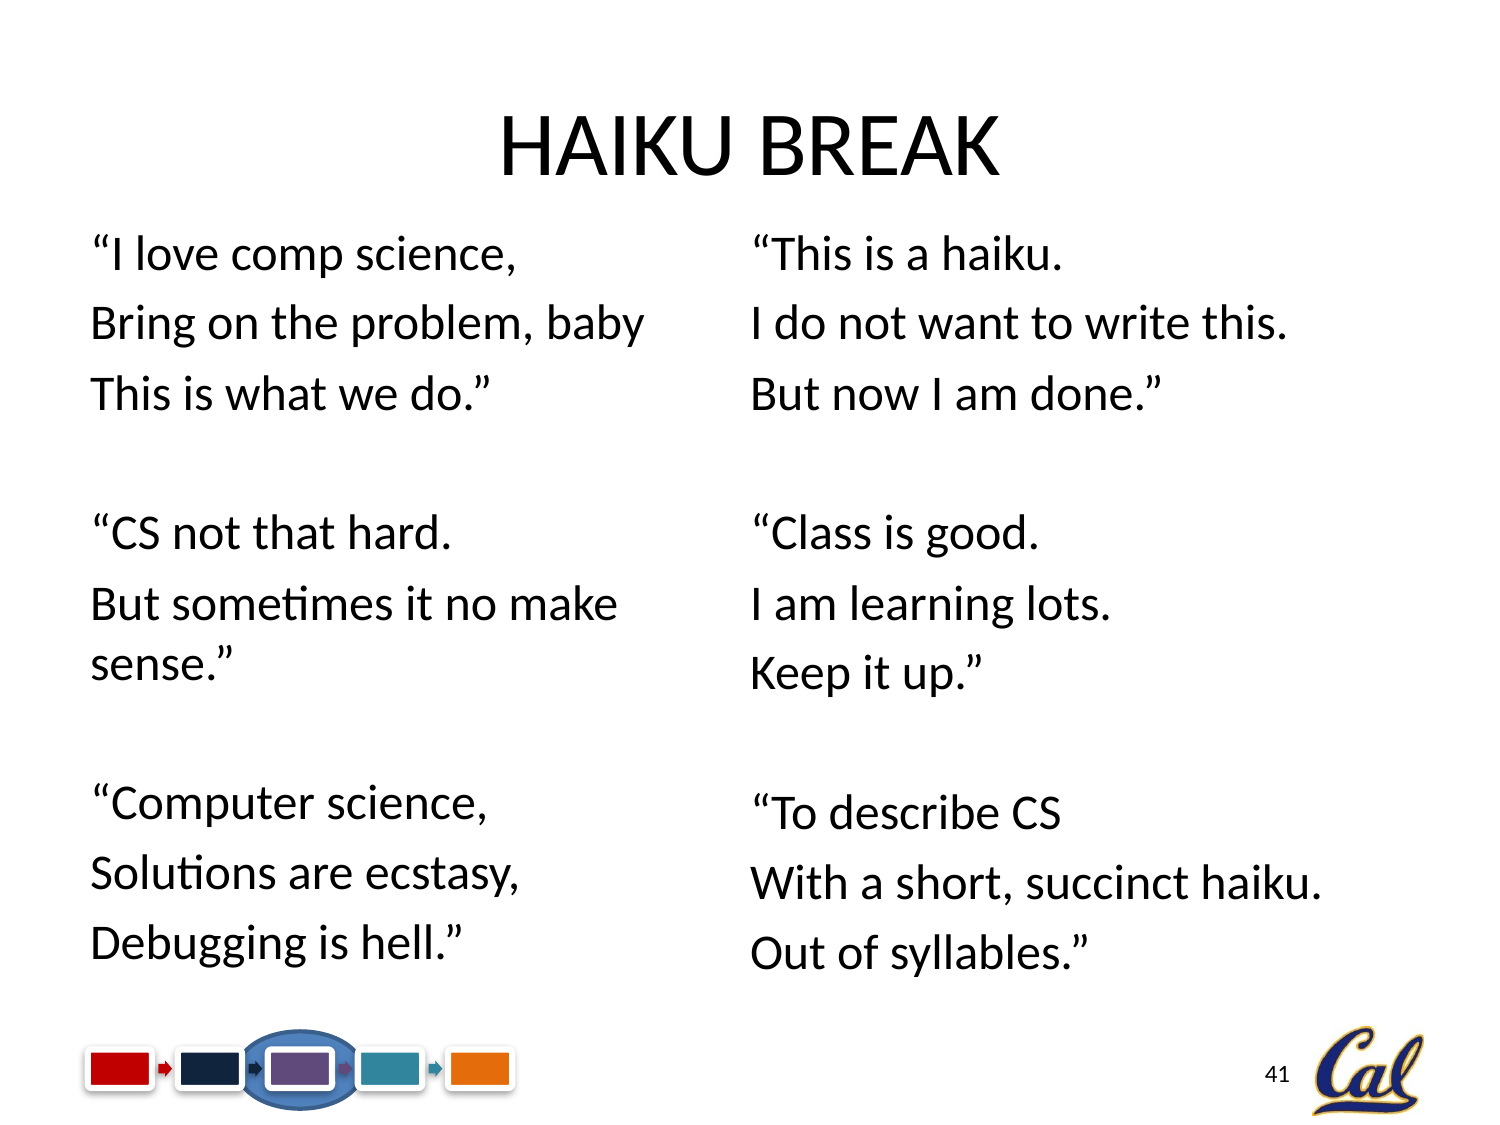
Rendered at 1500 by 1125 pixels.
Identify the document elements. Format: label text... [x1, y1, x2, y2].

list “I love comp science, Bring on the problem, baby This is what we do.” “CS not that hard. But sometimes it no make sense.” “Computer science, Solutions are ecstasy, Debugging is hell.” “This is a haiku. I do not want to write this. But now I am done.” “Class is good. I am learning lots. Keep it up.” “To describe CS With a short, succinct haiku. Out of syllables.” [75, 212, 1425, 1005]
picture [1312, 1026, 1424, 1116]
title Haiku Break [75, 45, 1425, 212]
